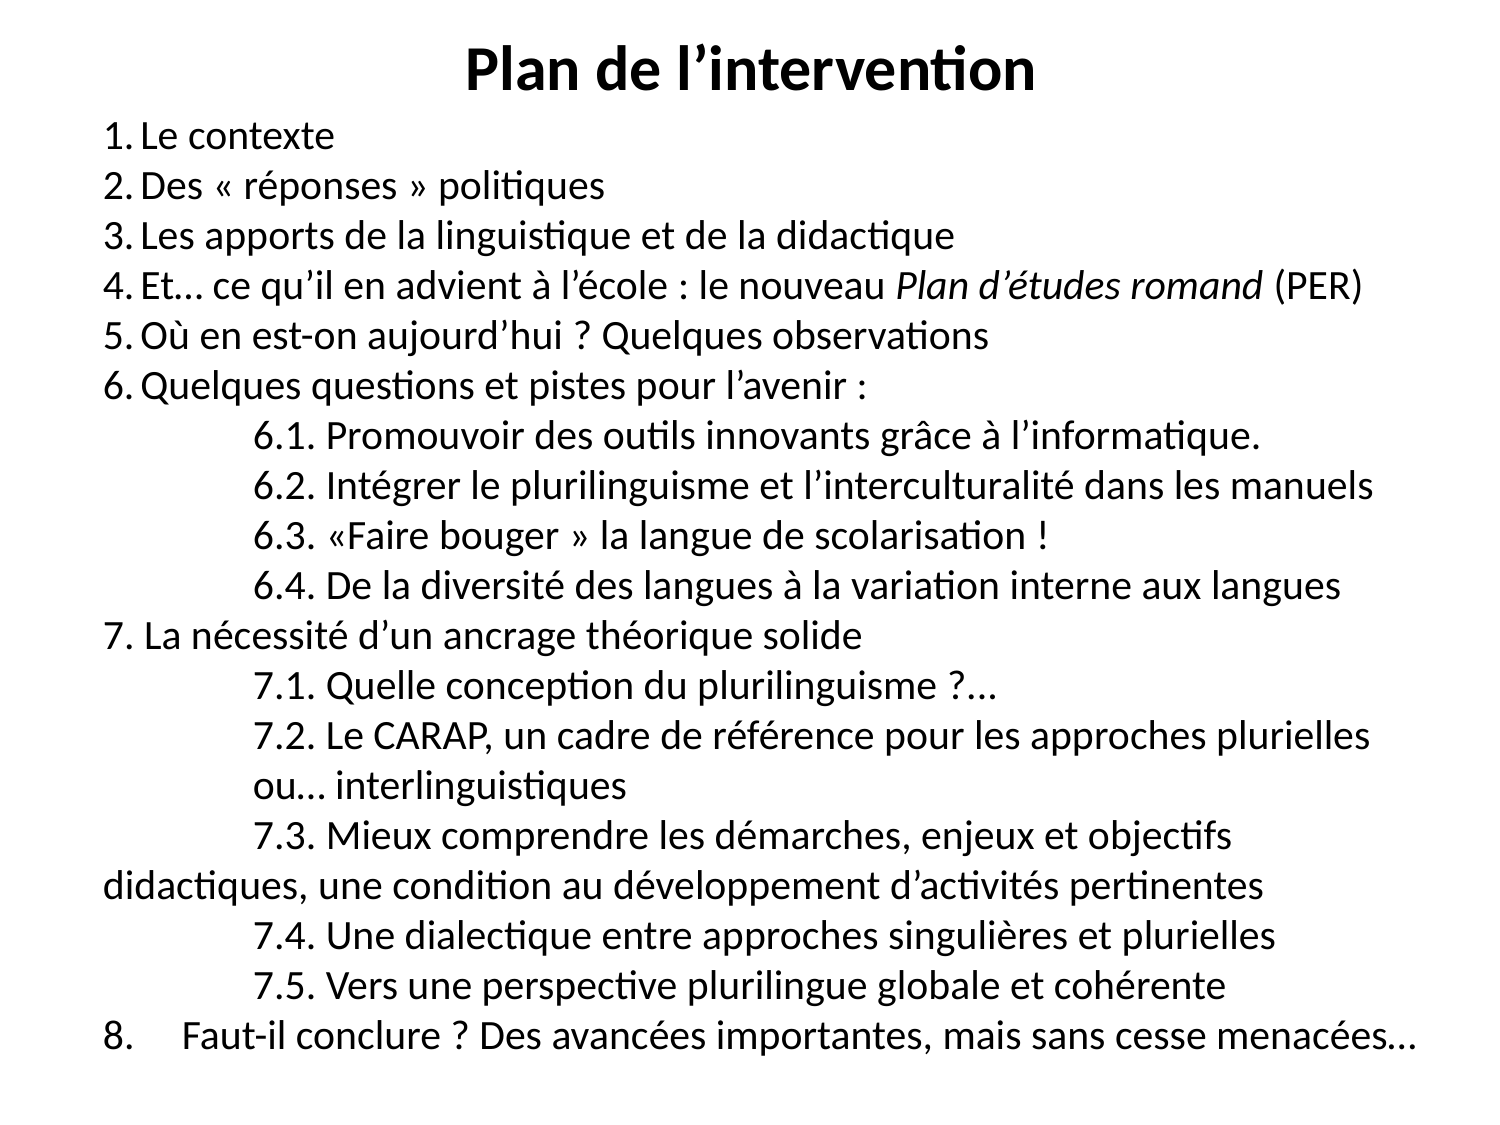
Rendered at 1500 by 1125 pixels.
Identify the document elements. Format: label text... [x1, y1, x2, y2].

title Plan de l’intervention [76, 19, 1427, 112]
text_box Le contexte Des « réponses » politiques Les apports de la linguistique et de la didactique Et… ce qu’il en advient à l’école : le nouveau Plan d’études romand (PER) Où en est-on aujourd’hui ? Quelques observations Quelques questions et pistes pour l’avenir : 6.1. Promouvoir des outils innovants grâce à l’informatique. 6.2. Intégrer le plurilinguisme et l’interculturalité dans les manuels 6.3. «Faire bouger » la langue de scolarisation ! 6.4. De la diversité des langues à la variation interne aux langues 7. La nécessité d’un ancrage théorique solide 7.1. Quelle conception du plurilinguisme ?... 7.2. Le CARAP, un cadre de référence pour les approches plurielles ou… interlinguistiques 7.3. Mieux comprendre les démarches, enjeux et objectifs didactiques, une condition au développement d’activités pertinentes 7.4. Une dialectique entre approches singulières et plurielles 7.5. Vers une perspective plurilingue globale et cohérente 8. Faut-il conclure ? Des avancées importantes, mais sans cesse menacées… [88, 100, 1459, 1066]
